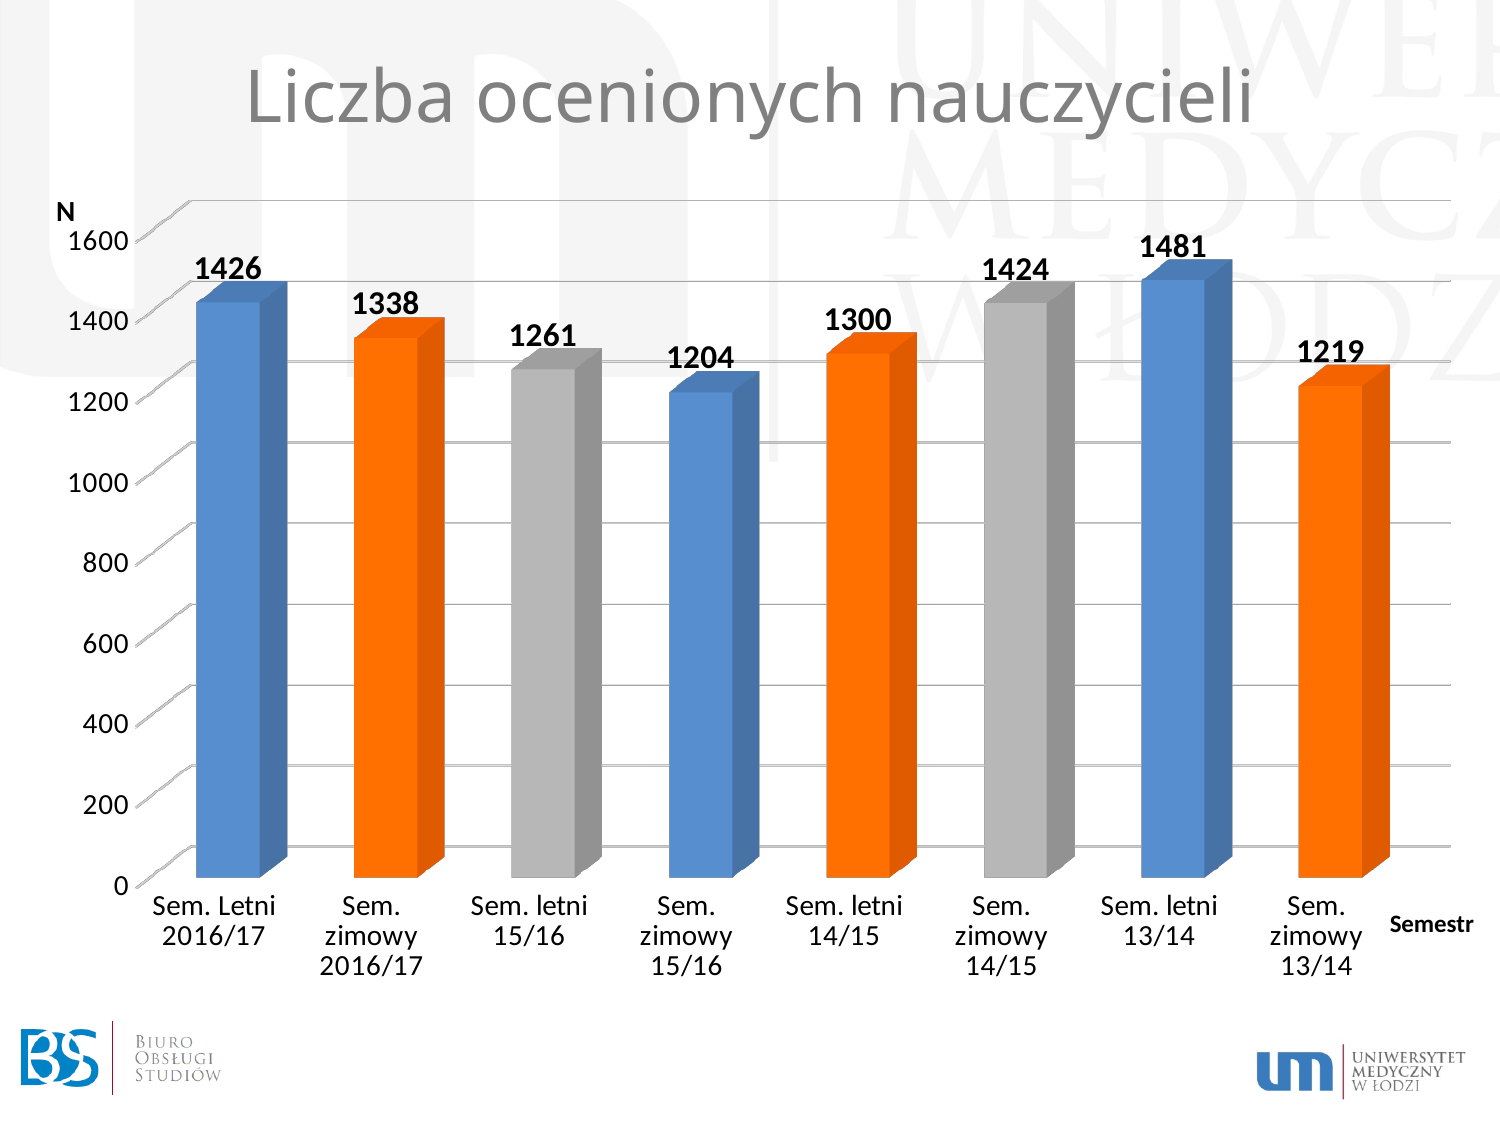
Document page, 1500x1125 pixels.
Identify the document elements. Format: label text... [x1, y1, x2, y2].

title Liczba ocenionych nauczycieli [0, 0, 1500, 188]
chart [17, 184, 1500, 1000]
picture [0, 188, 1500, 1125]
